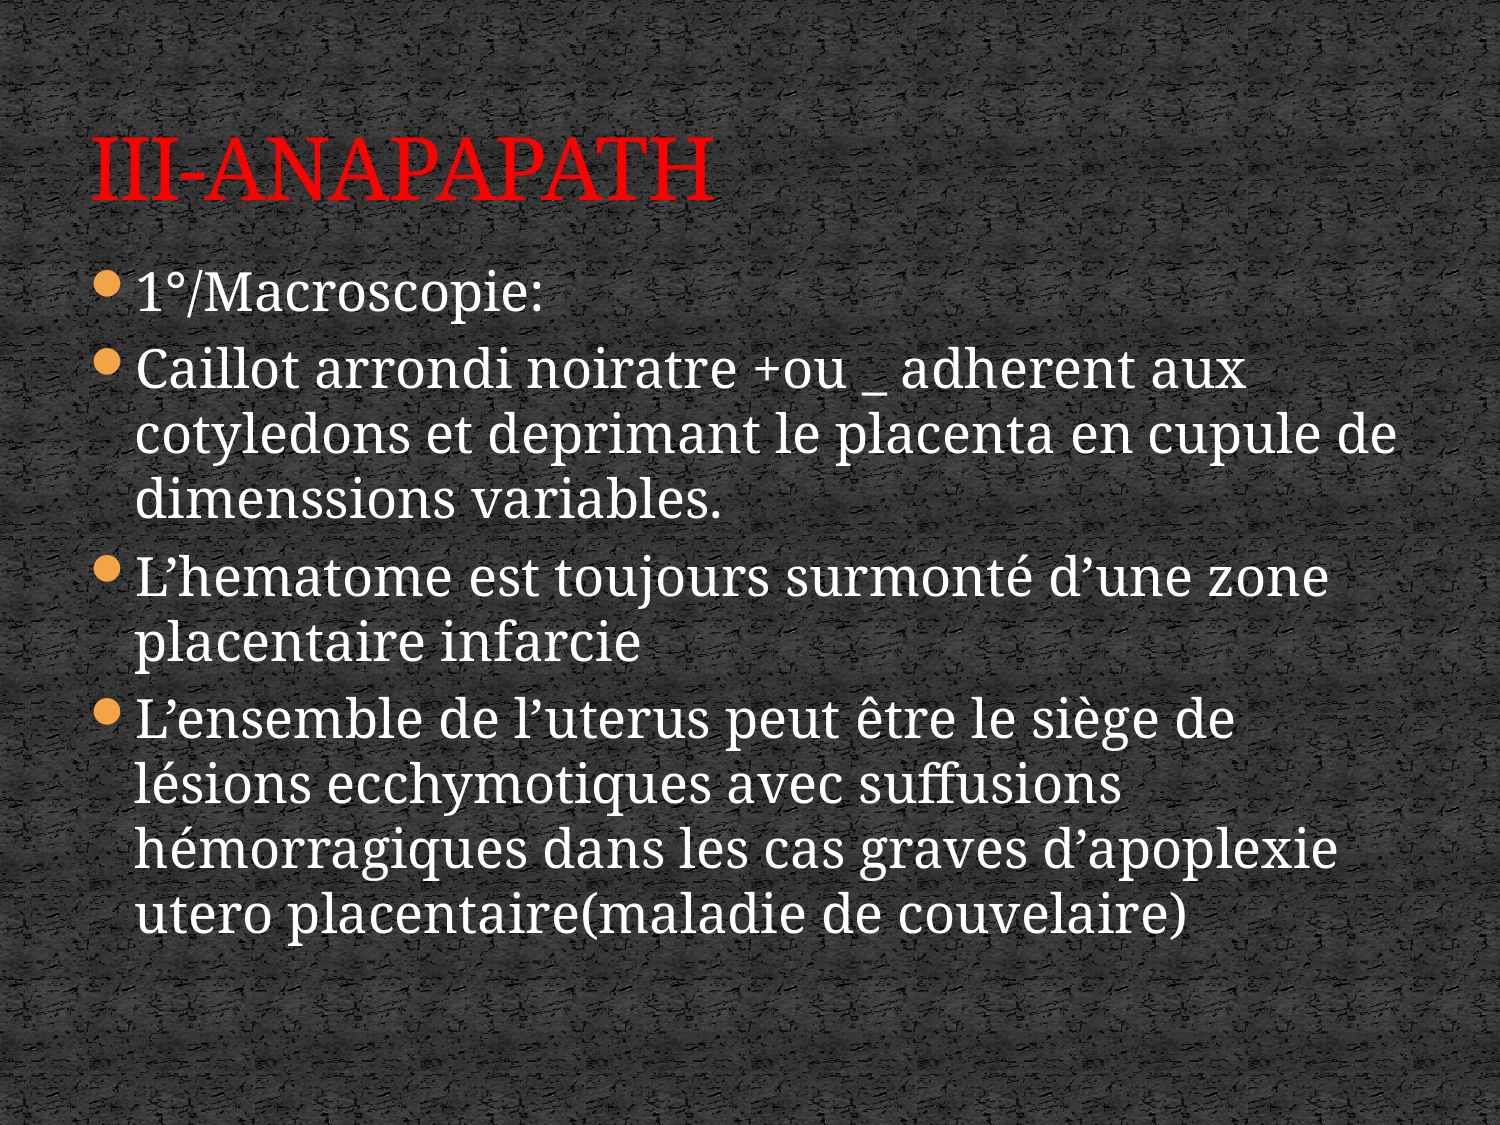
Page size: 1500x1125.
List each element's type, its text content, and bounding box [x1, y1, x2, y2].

list 1°/Macroscopie: Caillot arrondi noiratre +ou _ adherent aux cotyledons et deprimant le placenta en cupule de dimenssions variables. L’hematome est toujours surmonté d’une zone placentaire infarcie L’ensemble de l’uterus peut être le siège de lésions ecchymotiques avec suffusions hémorragiques dans les cas graves d’apoplexie utero placentaire(maladie de couvelaire) [75, 249, 1425, 1000]
title III-ANAPAPATH [74, 24, 1425, 225]
